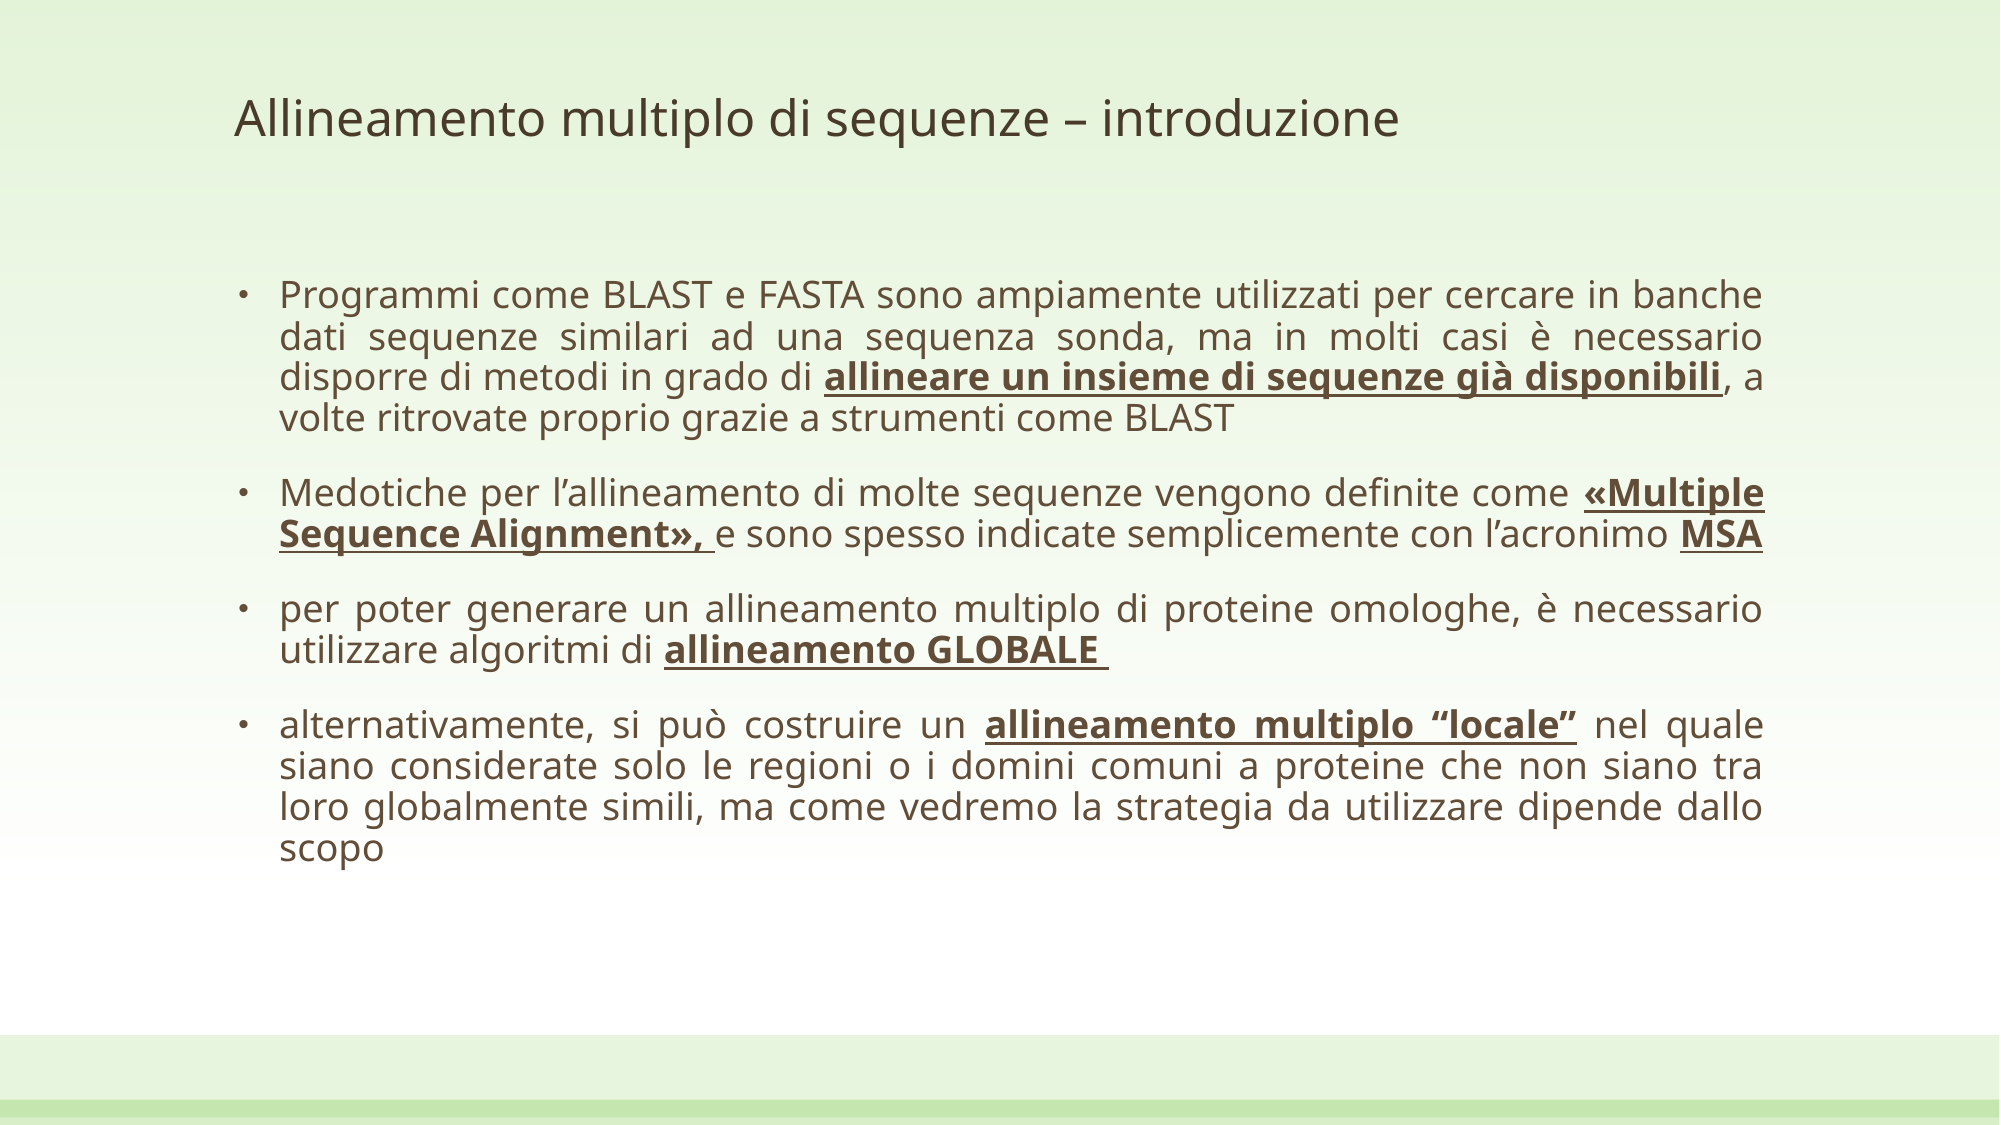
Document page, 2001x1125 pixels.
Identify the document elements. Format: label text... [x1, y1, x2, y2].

title Allineamento multiplo di sequenze – introduzione [219, 71, 1780, 156]
list Programmi come BLAST e FASTA sono ampiamente utilizzati per cercare in banche dati sequenze similari ad una sequenza sonda, ma in molti casi è necessario disporre di metodi in grado di allineare un insieme di sequenze già disponibili, a volte ritrovate proprio grazie a strumenti come BLAST Medotiche per l’allineamento di molte sequenze vengono definite come «Multiple Sequence Alignment», e sono spesso indicate semplicemente con l’acronimo MSA per poter generare un allineamento multiplo di proteine omologhe, è necessario utilizzare algoritmi di allineamento GLOBALE alternativamente, si può costruire un allineamento multiplo “locale” nel quale siano considerate solo le regioni o i domini comuni a proteine che non siano tra loro globalmente simili, ma come vedremo la strategia da utilizzare dipende dallo scopo [219, 189, 1780, 921]
